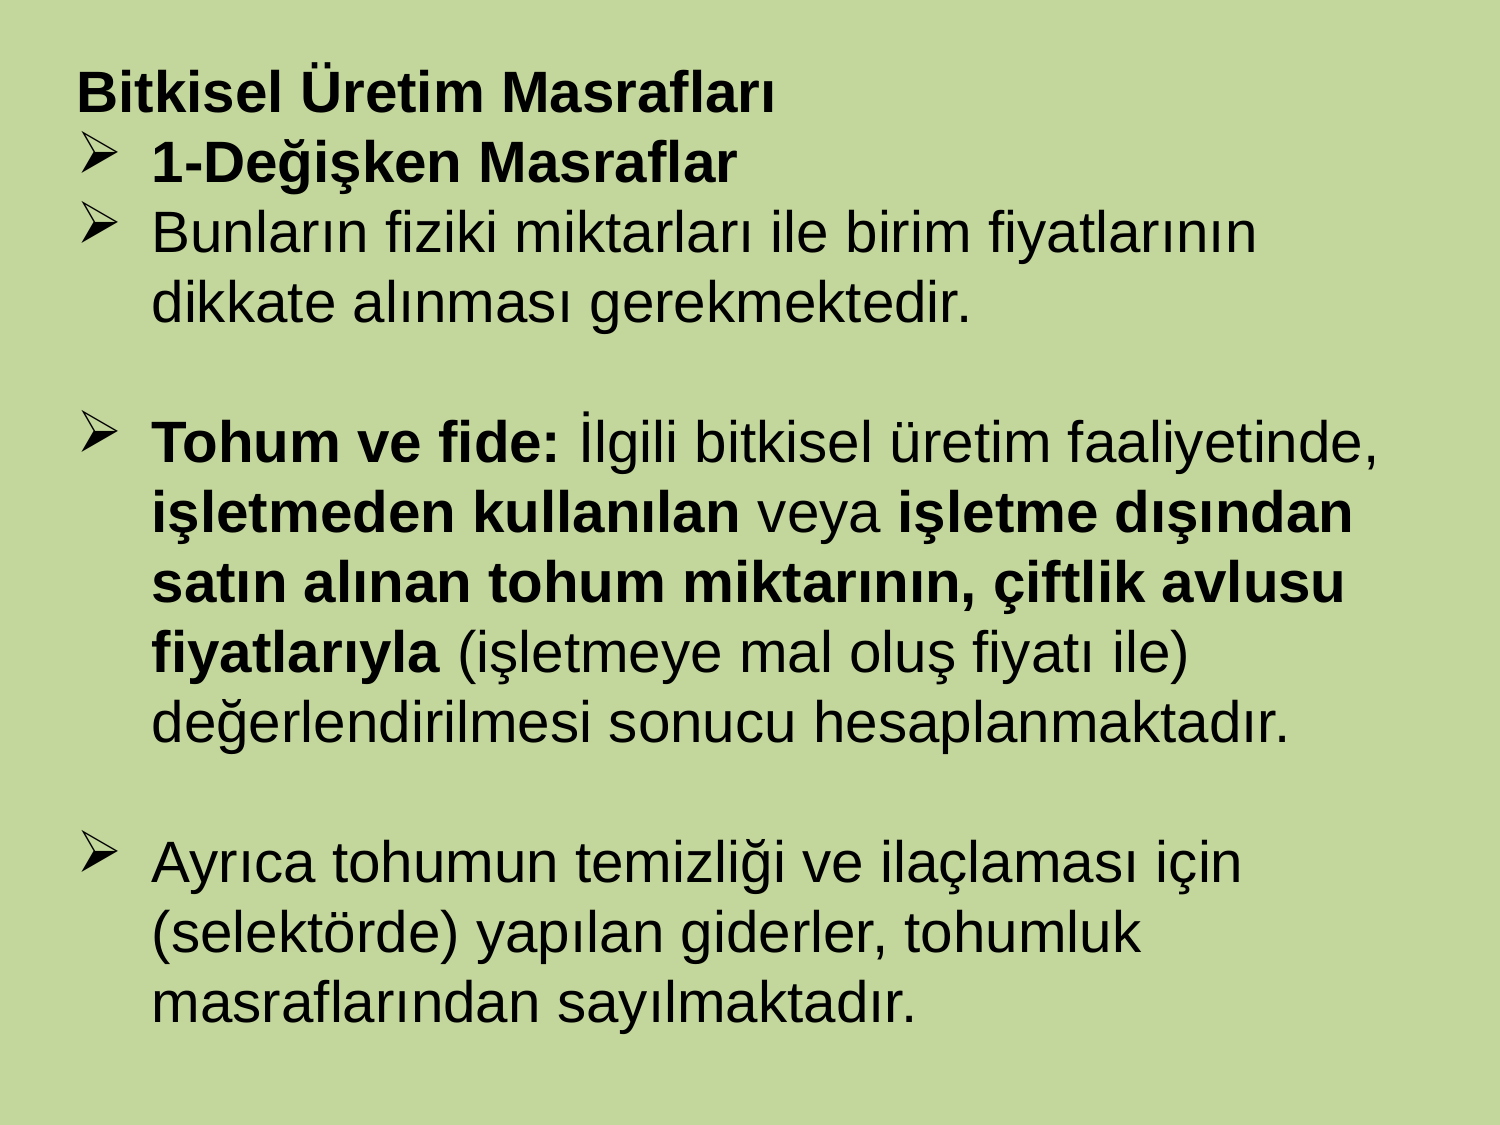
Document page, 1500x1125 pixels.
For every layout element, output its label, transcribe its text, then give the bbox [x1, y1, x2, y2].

text_box Bitkisel Üretim Masrafları 1-Değişken Masraflar Bunların fiziki miktarları ile birim fiyatlarının dikkate alınması gerekmektedir. Tohum ve fide: İlgili bitkisel üretim faaliyetinde, işletmeden kullanılan veya işletme dışından satın alınan tohum miktarının, çiftlik avlusu fiyatlarıyla (işletmeye mal oluş fiyatı ile) değerlendirilmesi sonucu hesaplanmaktadır. Ayrıca tohumun temizliği ve ilaçlaması için (selektörde) yapılan giderler, tohumluk masraflarından sayılmaktadır. [61, 46, 1409, 1042]
